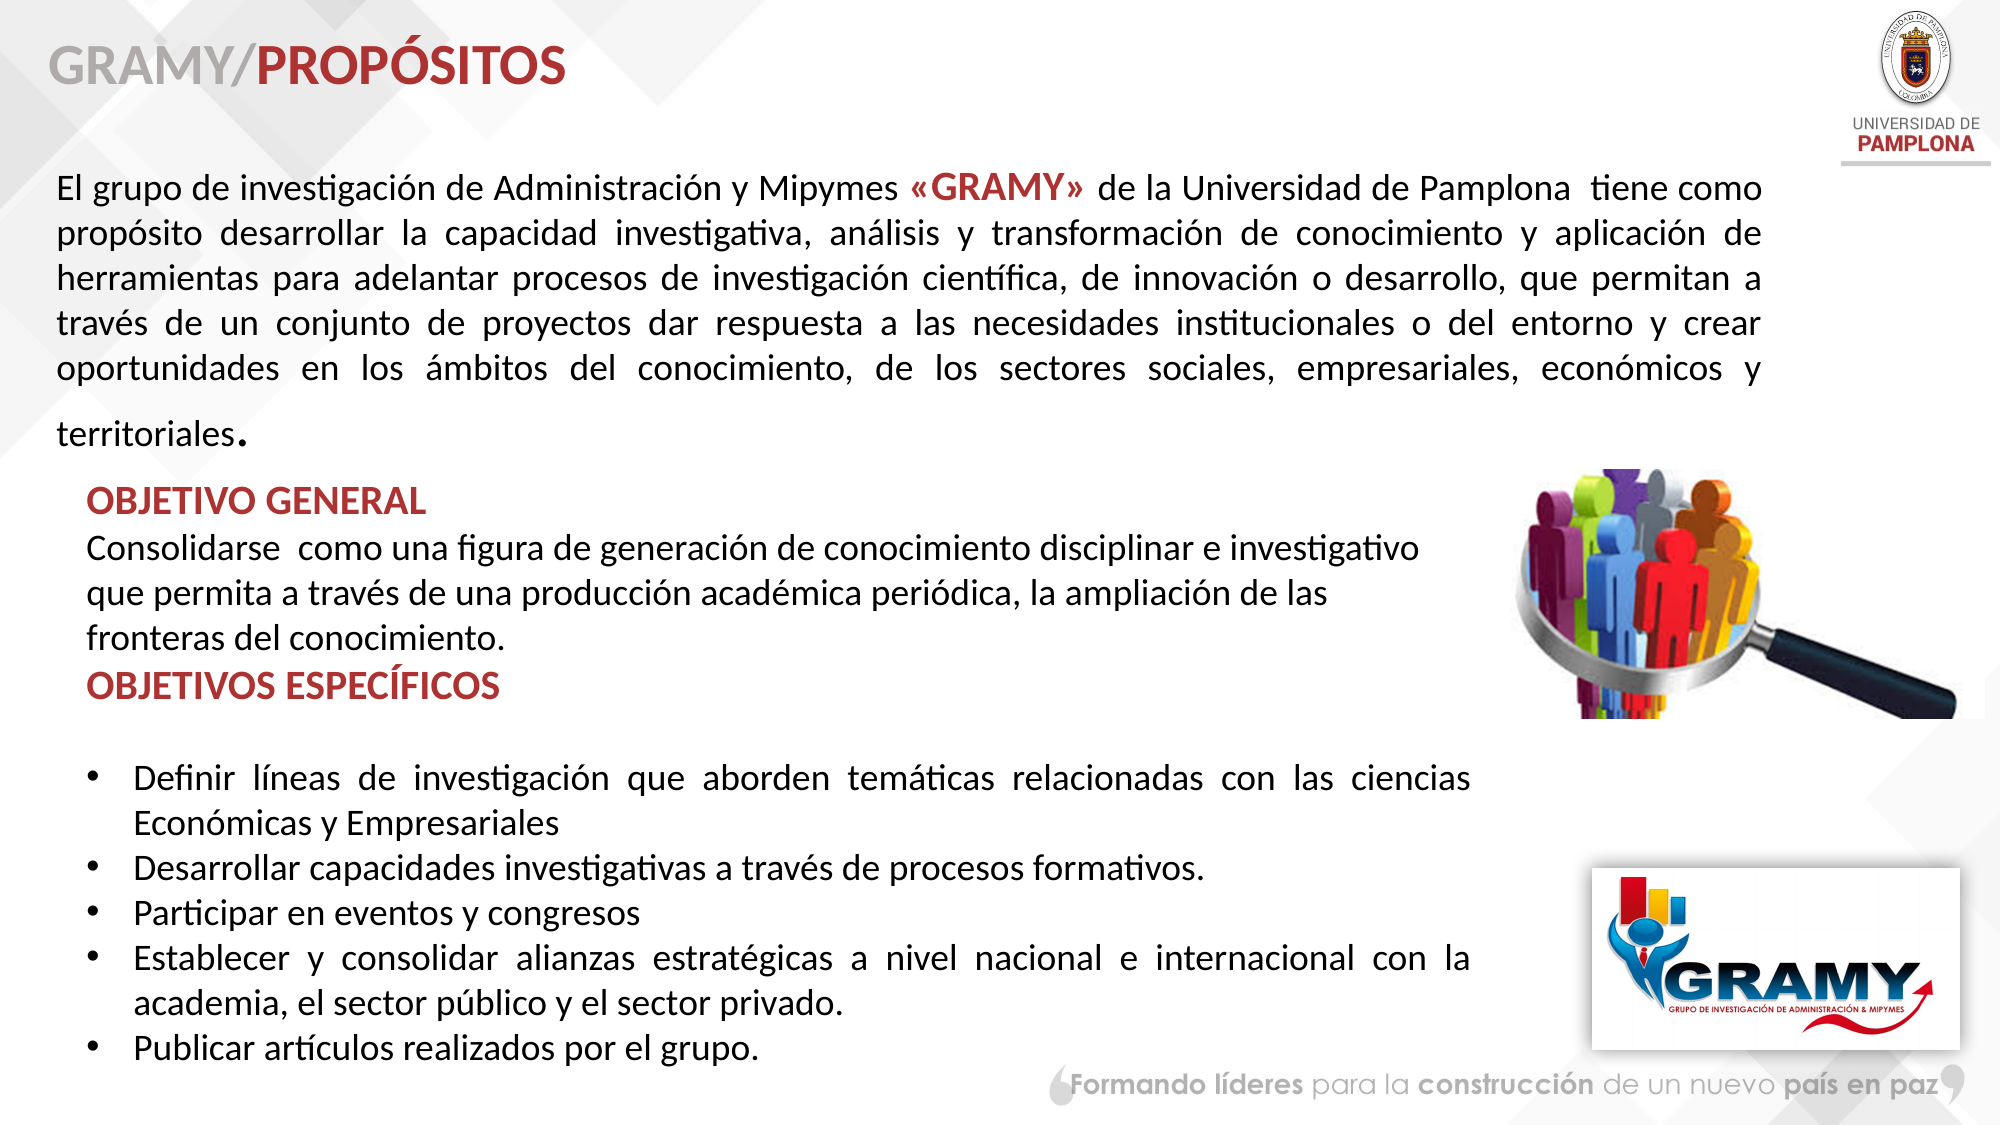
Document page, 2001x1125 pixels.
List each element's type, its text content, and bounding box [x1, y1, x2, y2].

text_box OBJETIVO GENERAL Consolidarse como una figura de generación de conocimiento disciplinar e investigativo que permita a través de una producción académica periódica, la ampliación de las fronteras del conocimiento. OBJETIVOS ESPECÍFICOS Definir líneas de investigación que aborden temáticas relacionadas con las ciencias Económicas y Empresariales Desarrollar capacidades investigativas a través de procesos formativos. Participar en eventos y congresos Establecer y consolidar alianzas estratégicas a nivel nacional e internacional con la academia, el sector público y el sector privado. Publicar artículos realizados por el grupo. [71, 465, 1487, 1121]
picture [0, 0, 2000, 1125]
text_box El grupo de investigación de Administración y Mipymes «GRAMY» de la Universidad de Pamplona tiene como propósito desarrollar la capacidad investigativa, análisis y transformación de conocimiento y aplicación de herramientas para adelantar procesos de investigación científica, de innovación o desarrollo, que permitan a través de un conjunto de proyectos dar respuesta a las necesidades institucionales o del entorno y crear oportunidades en los ámbitos del conocimiento, de los sectores sociales, empresariales, económicos y territoriales. [41, 150, 1779, 466]
title GRAMY/PROPÓSITOS [33, 26, 1759, 188]
